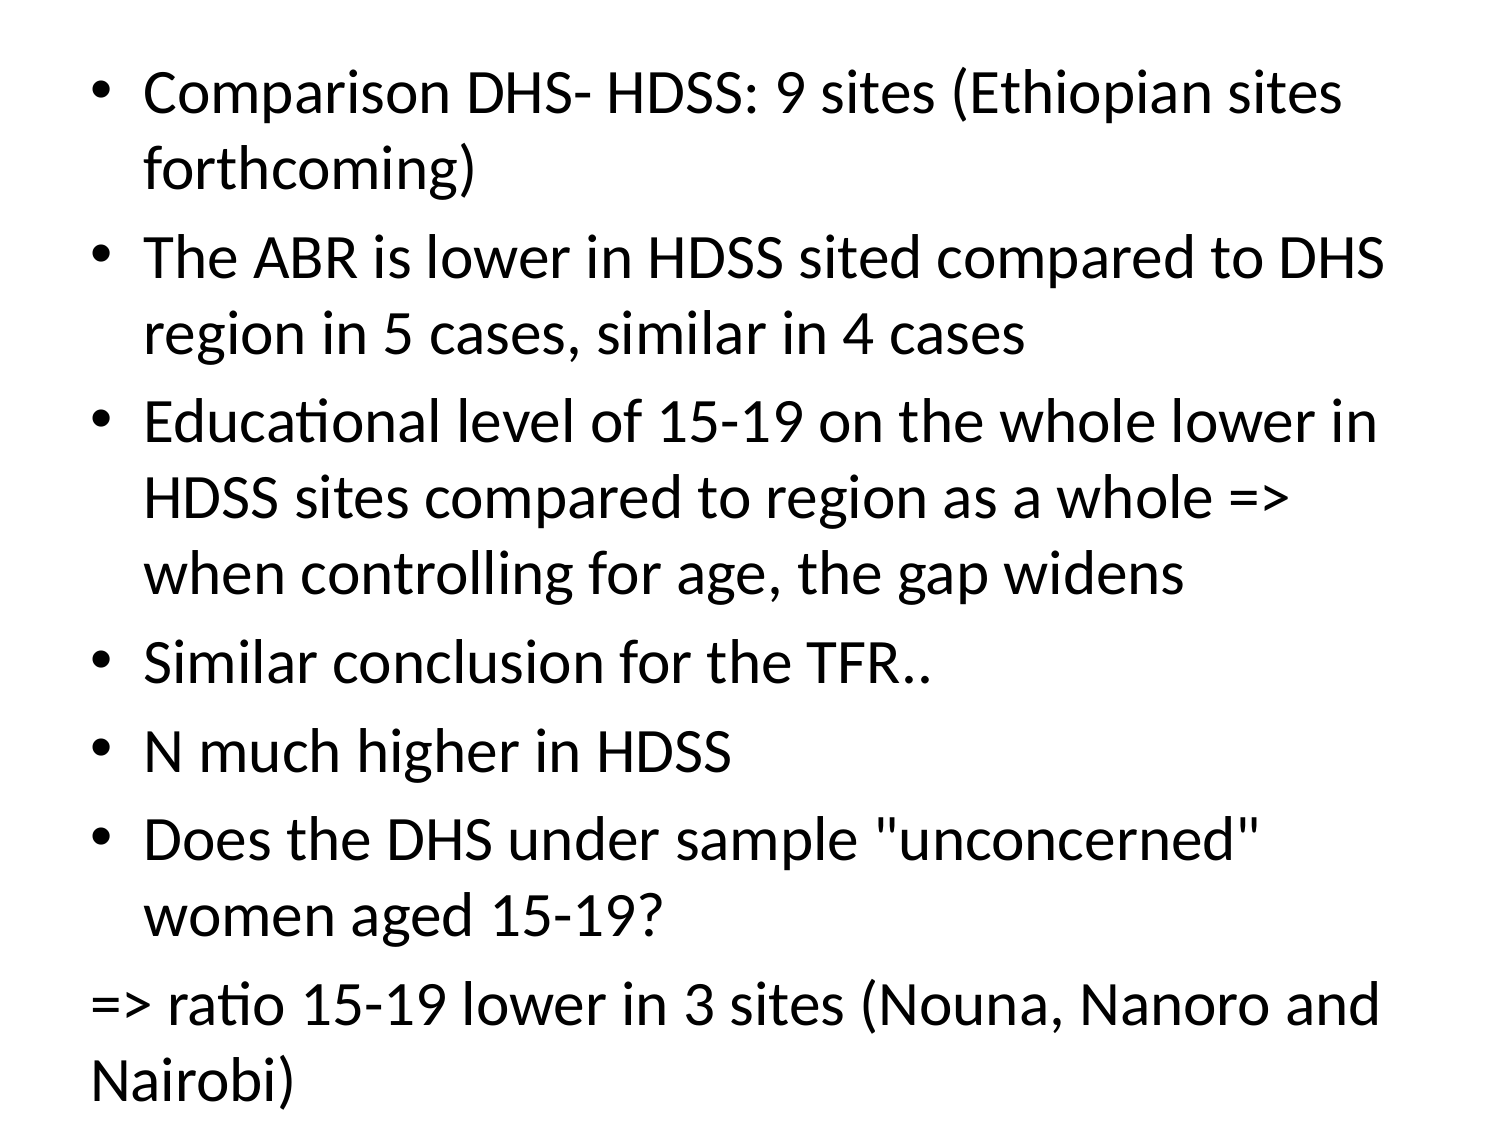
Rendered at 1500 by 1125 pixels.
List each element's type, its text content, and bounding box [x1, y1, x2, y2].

list Comparison DHS- HDSS: 9 sites (Ethiopian sites forthcoming) The ABR is lower in HDSS sited compared to DHS region in 5 cases, similar in 4 cases Educational level of 15-19 on the whole lower in HDSS sites compared to region as a whole => when controlling for age, the gap widens Similar conclusion for the TFR.. N much higher in HDSS Does the DHS under sample "unconcerned" women aged 15-19? => ratio 15-19 lower in 3 sites (Nouna, Nanoro and Nairobi) [75, 42, 1425, 1125]
